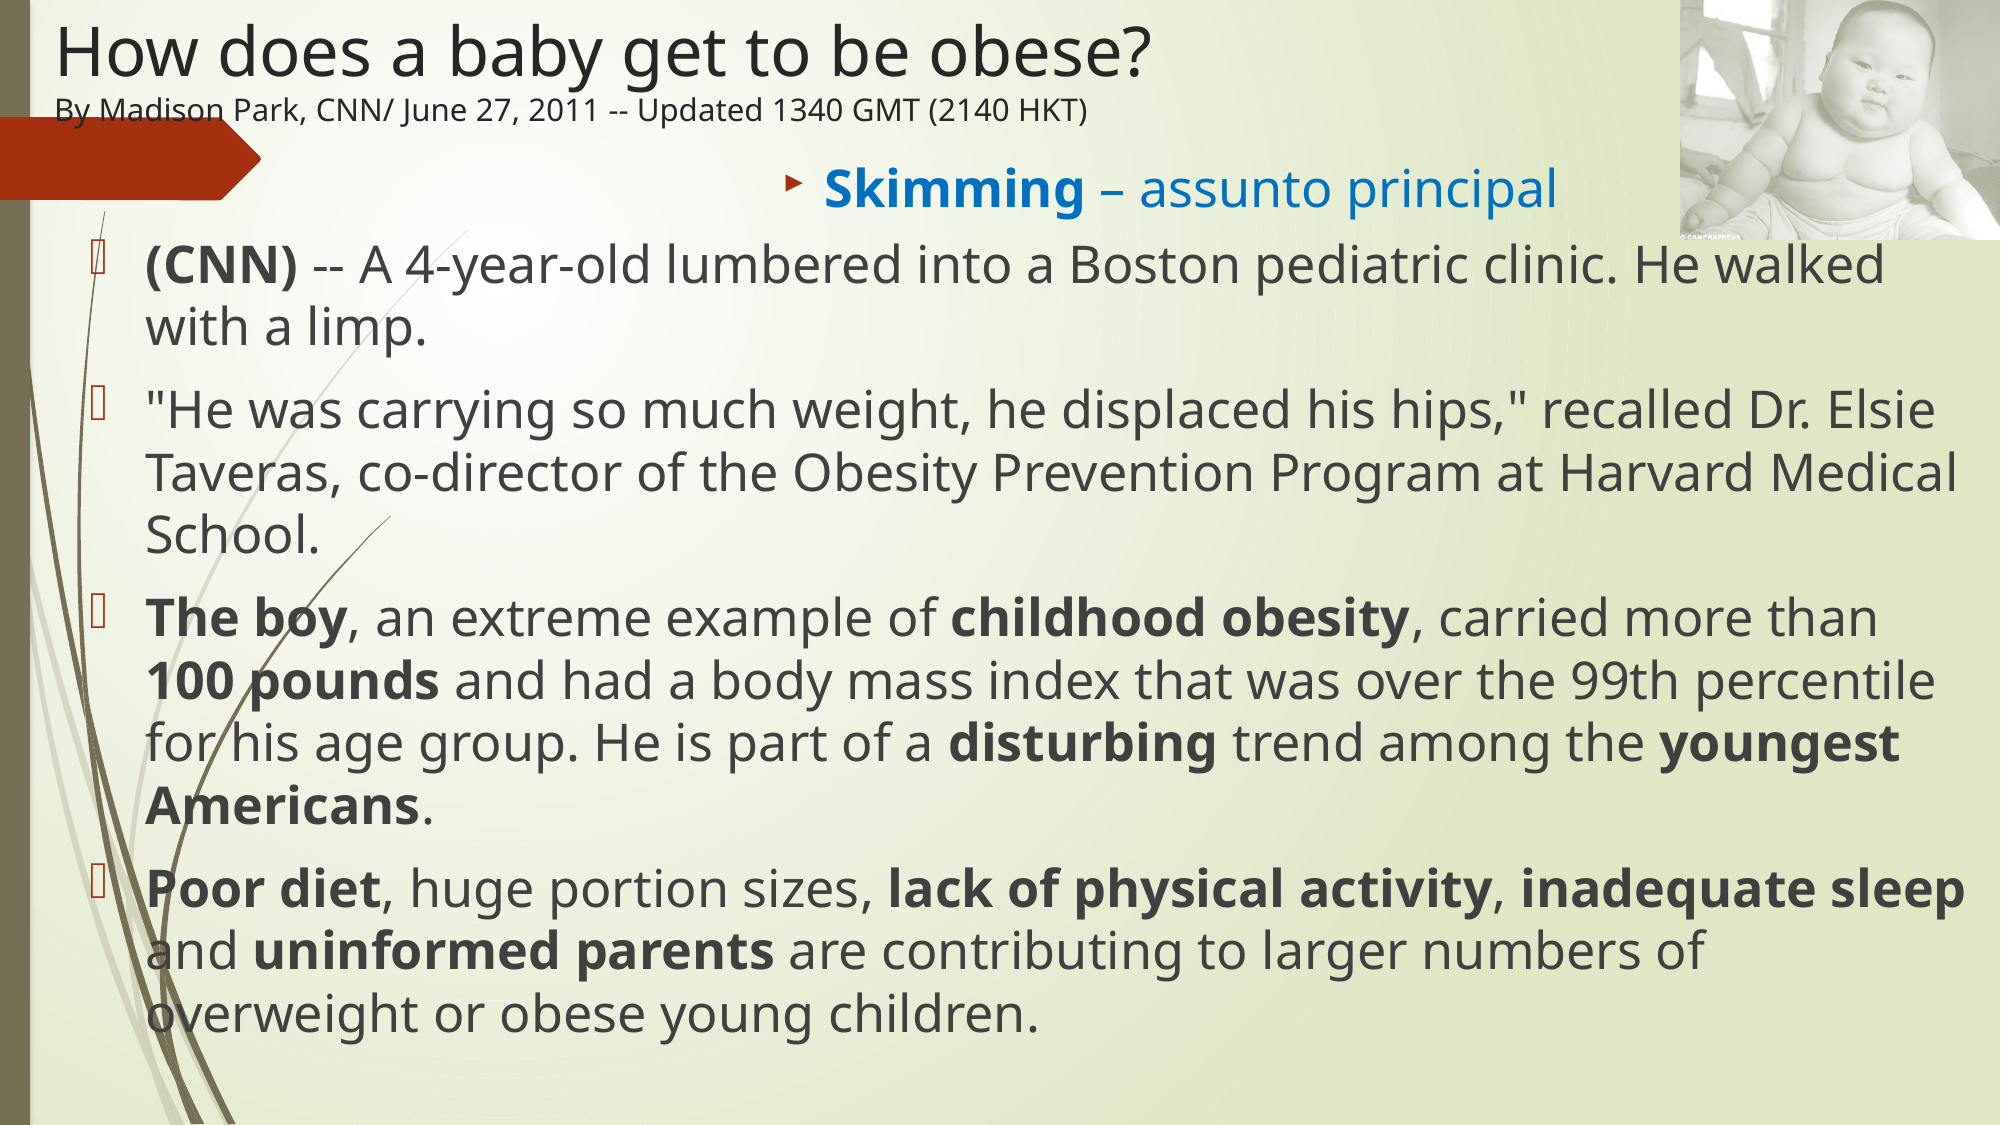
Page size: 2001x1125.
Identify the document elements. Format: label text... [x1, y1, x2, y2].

picture [1680, 0, 2000, 240]
text_box Skimming – assunto principal [750, 148, 1649, 224]
list (CNN) -- A 4-year-old lumbered into a Boston pediatric clinic. He walked with a limp. "He was carrying so much weight, he displaced his hips," recalled Dr. Elsie Taveras, co-director of the Obesity Prevention Program at Harvard Medical School. The boy, an extreme example of childhood obesity, carried more than 100 pounds and had a body mass index that was over the 99th percentile for his age group. He is part of a disturbing trend among the youngest Americans. Poor diet, huge portion sizes, lack of physical activity, inadequate sleep and uninformed parents are contributing to larger numbers of overweight or obese young children. [74, 223, 1985, 1086]
title How does a baby get to be obese? By Madison Park, CNN/ June 27, 2011 -- Updated 1340 GMT (2140 HKT) [39, 0, 1523, 149]
